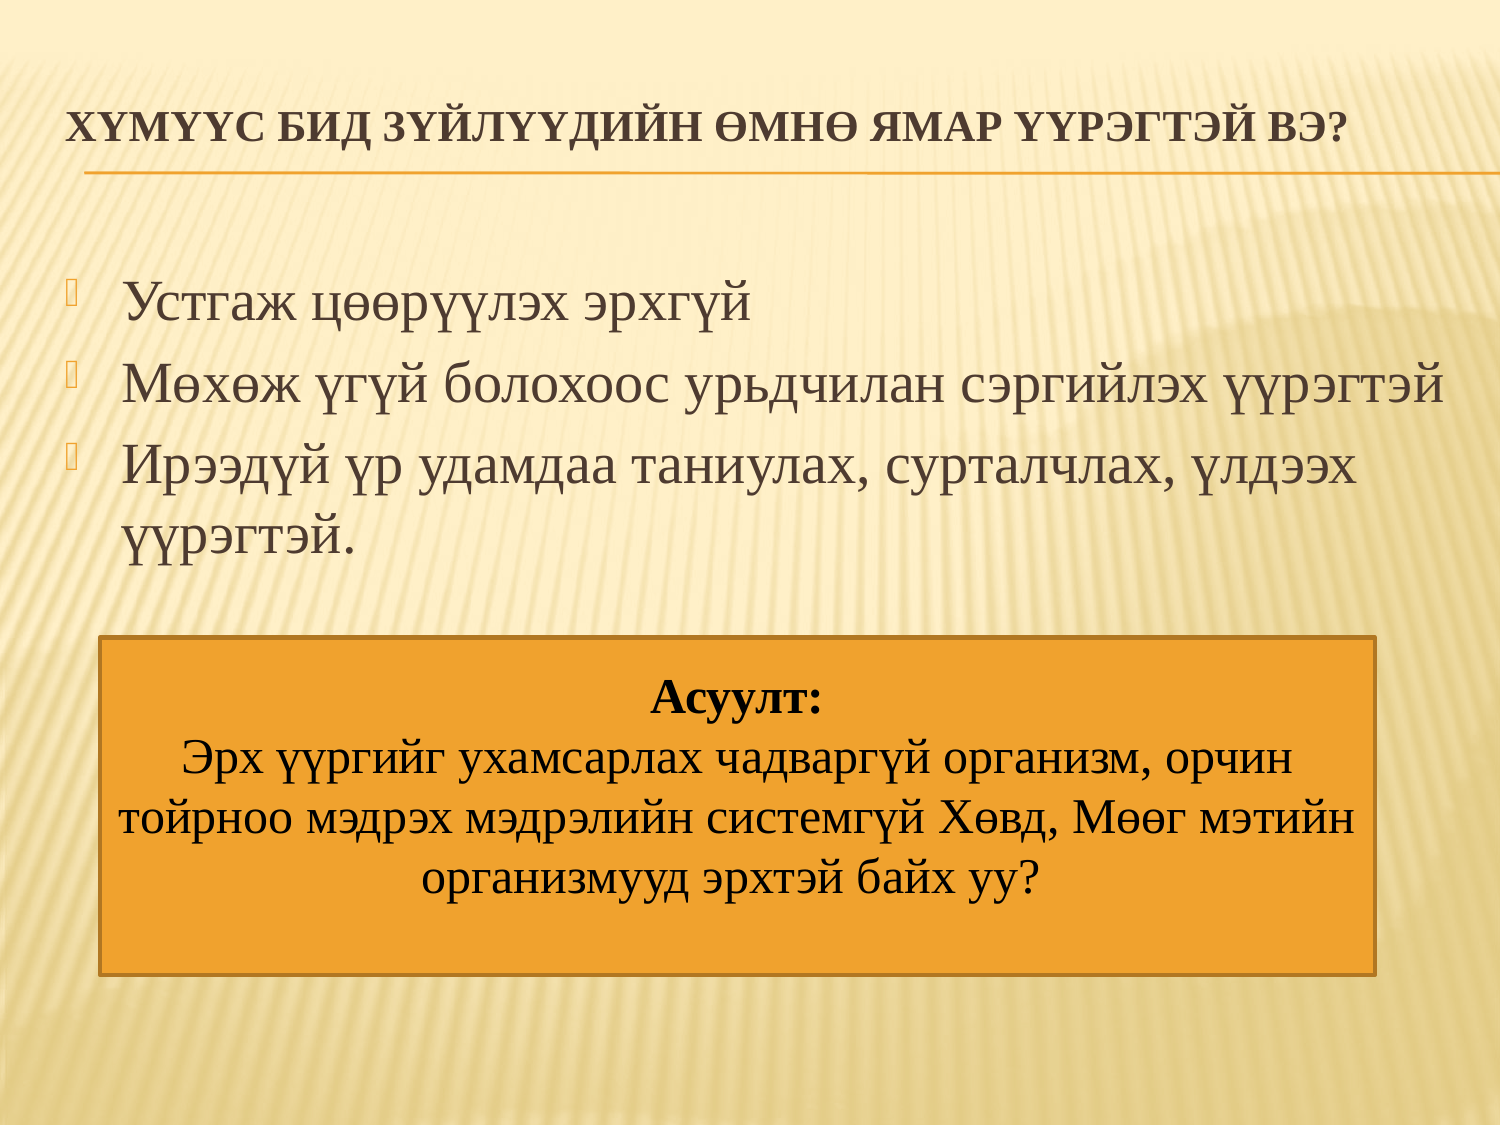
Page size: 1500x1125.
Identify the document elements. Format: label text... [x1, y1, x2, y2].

list Устгаж цөөрүүлэх эрхгүй Мөхөж үгүй болохоос урьдчилан сэргийлэх үүрэгтэй Ирээдүй үр удамдаа таниулах, сурталчлах, үлдээх үүрэгтэй. [50, 254, 1475, 998]
title Хүмүүс бид зүйлүүдийн өмнө ямар үүрэгтэй вэ? [50, 75, 1475, 225]
text_box Асуулт: Эрх үүргийг ухамсарлах чадваргүй организм, орчин тойрноо мэдрэх мэдрэлийн системгүй Хөвд, Мөөг мэтийн организмууд эрхтэй байх уу? [98, 635, 1377, 977]
